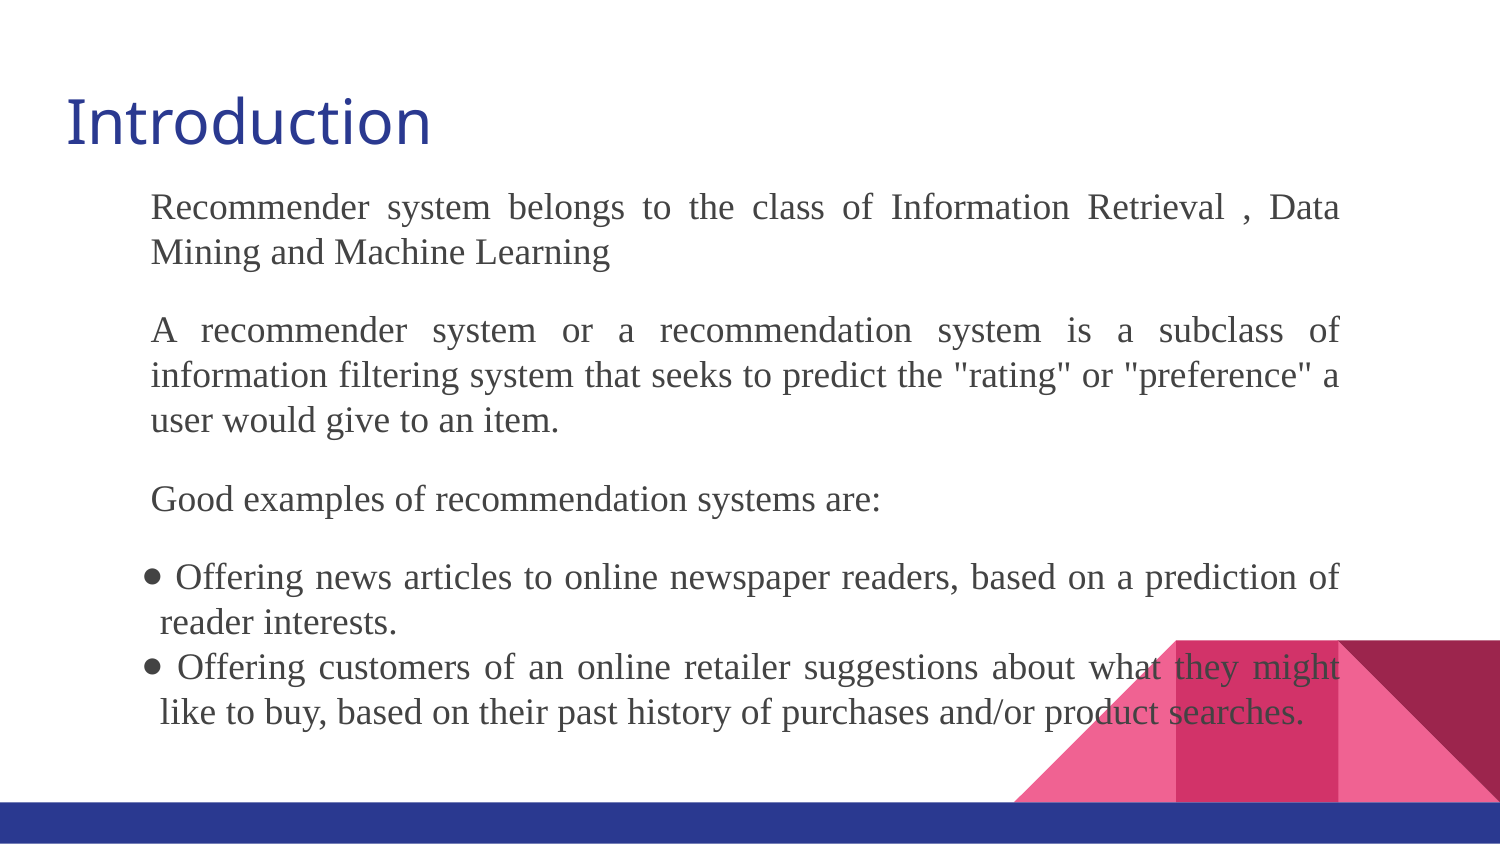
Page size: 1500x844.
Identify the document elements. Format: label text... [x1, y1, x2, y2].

list Recommender system belongs to the class of Information Retrieval , Data Mining and Machine Learning A recommender system or a recommendation system is a subclass of information filtering system that seeks to predict the "rating" or "preference" a user would give to an item. Good examples of recommendation systems are: Offering news articles to online newspaper readers, based on a prediction of reader interests. Offering customers of an online retailer suggestions about what they might like to buy, based on their past history of purchases and/or product searches. [51, 166, 1449, 785]
title Introduction [51, 67, 1449, 166]
